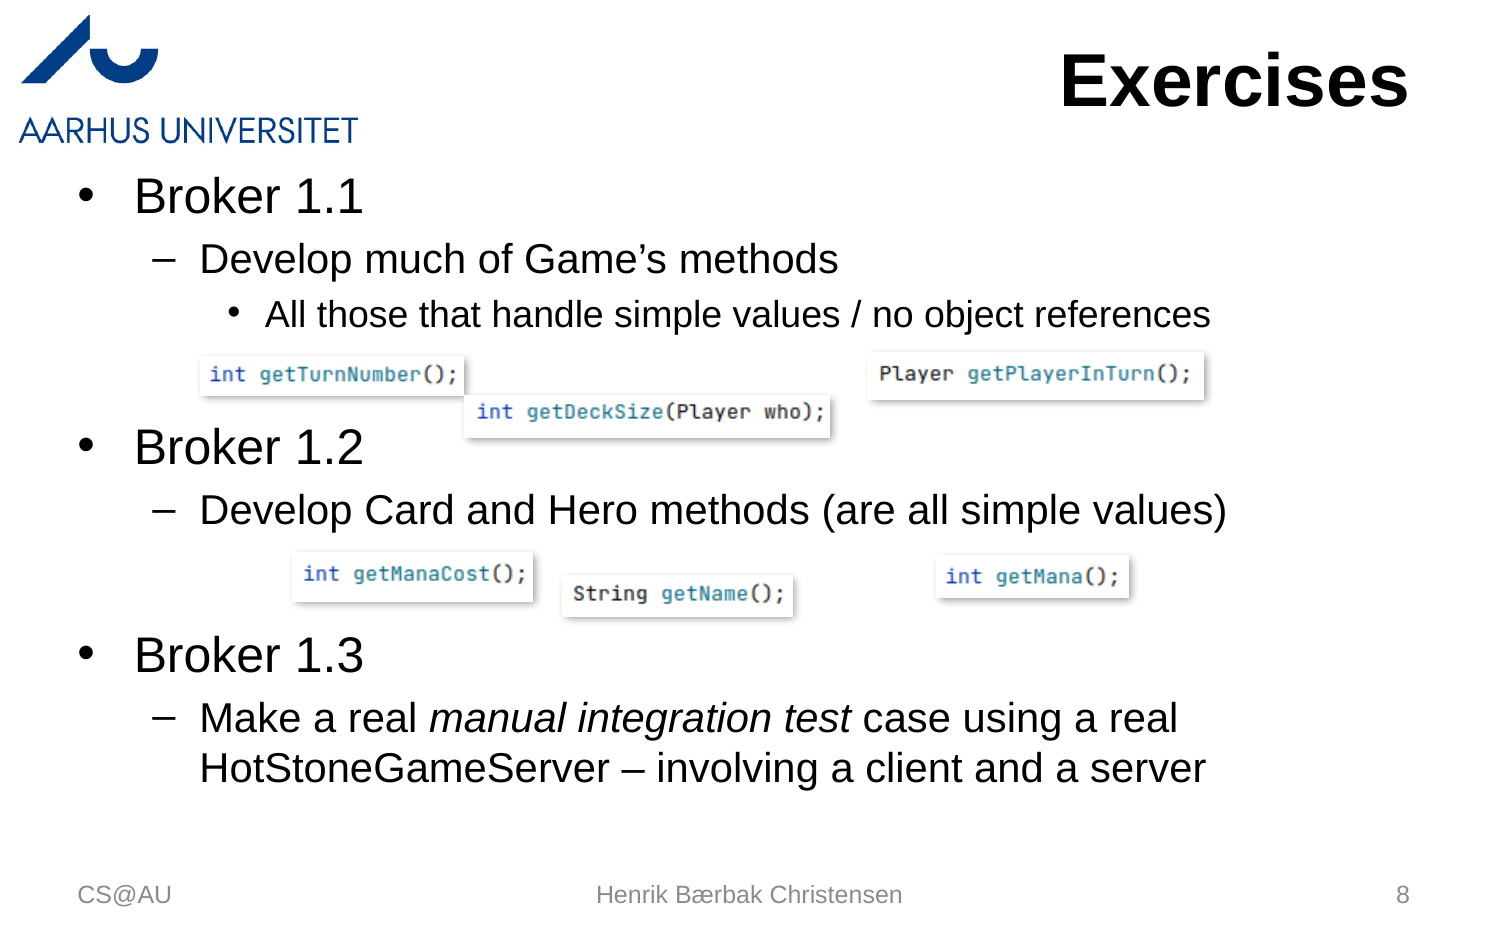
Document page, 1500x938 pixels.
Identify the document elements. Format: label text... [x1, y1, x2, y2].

list Broker 1.1 Develop much of Game’s methods All those that handle simple values / no object references Broker 1.2 Develop Card and Hero methods (are all simple values) Broker 1.3 Make a real manual integration test case using a real HotStoneGameServer – involving a client and a server [62, 156, 1425, 865]
picture [867, 351, 1205, 400]
slide_number CS@AU [62, 868, 413, 919]
picture [936, 555, 1130, 599]
picture [291, 552, 534, 602]
footer Henrik Bærbak Christensen [512, 868, 988, 919]
title Exercises [75, 27, 1425, 125]
picture [199, 356, 830, 438]
slide_number 8 [1074, 868, 1425, 919]
picture [562, 575, 793, 617]
picture [14, 9, 358, 146]
